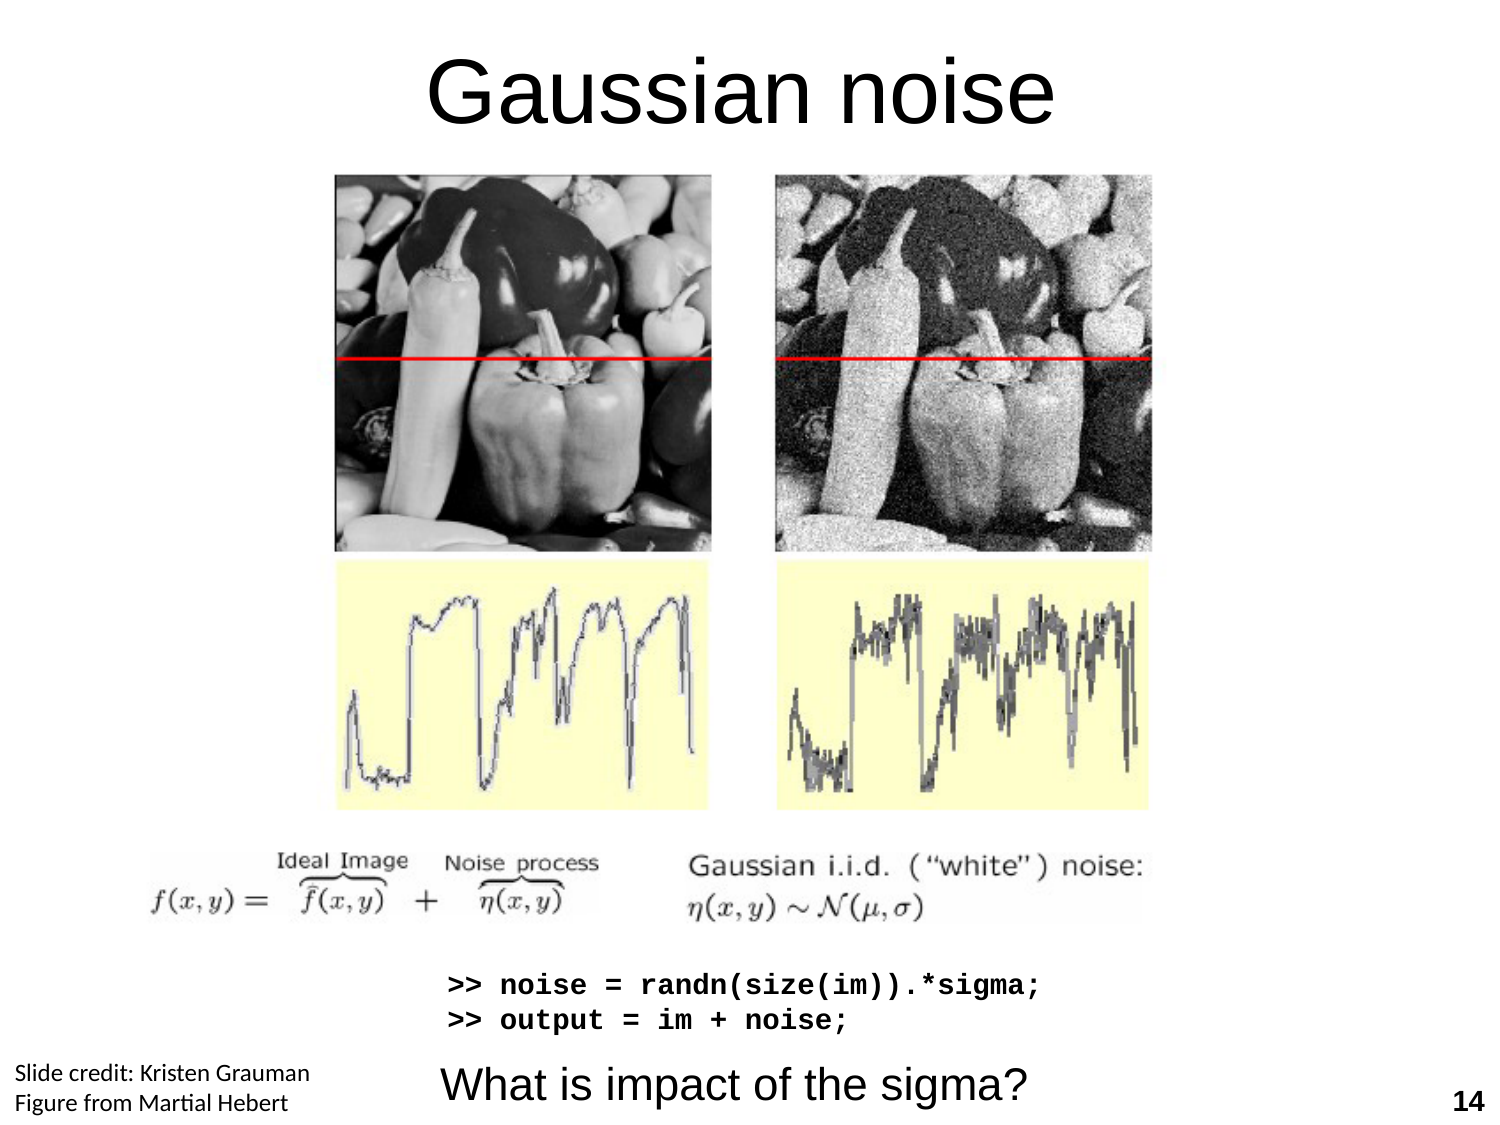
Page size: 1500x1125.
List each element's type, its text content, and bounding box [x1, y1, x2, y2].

text_box What is impact of the sigma? [425, 1046, 1500, 1117]
text_box Slide credit: Kristen Grauman Figure from Martial Hebert [0, 1049, 338, 1124]
title Gaussian noise [66, 0, 1418, 182]
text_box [90, 130, 1210, 990]
slide_number 14 [1149, 1074, 1500, 1125]
text_box >> noise = randn(size(im)).*sigma; >> output = im + noise; [432, 999, 1182, 1043]
